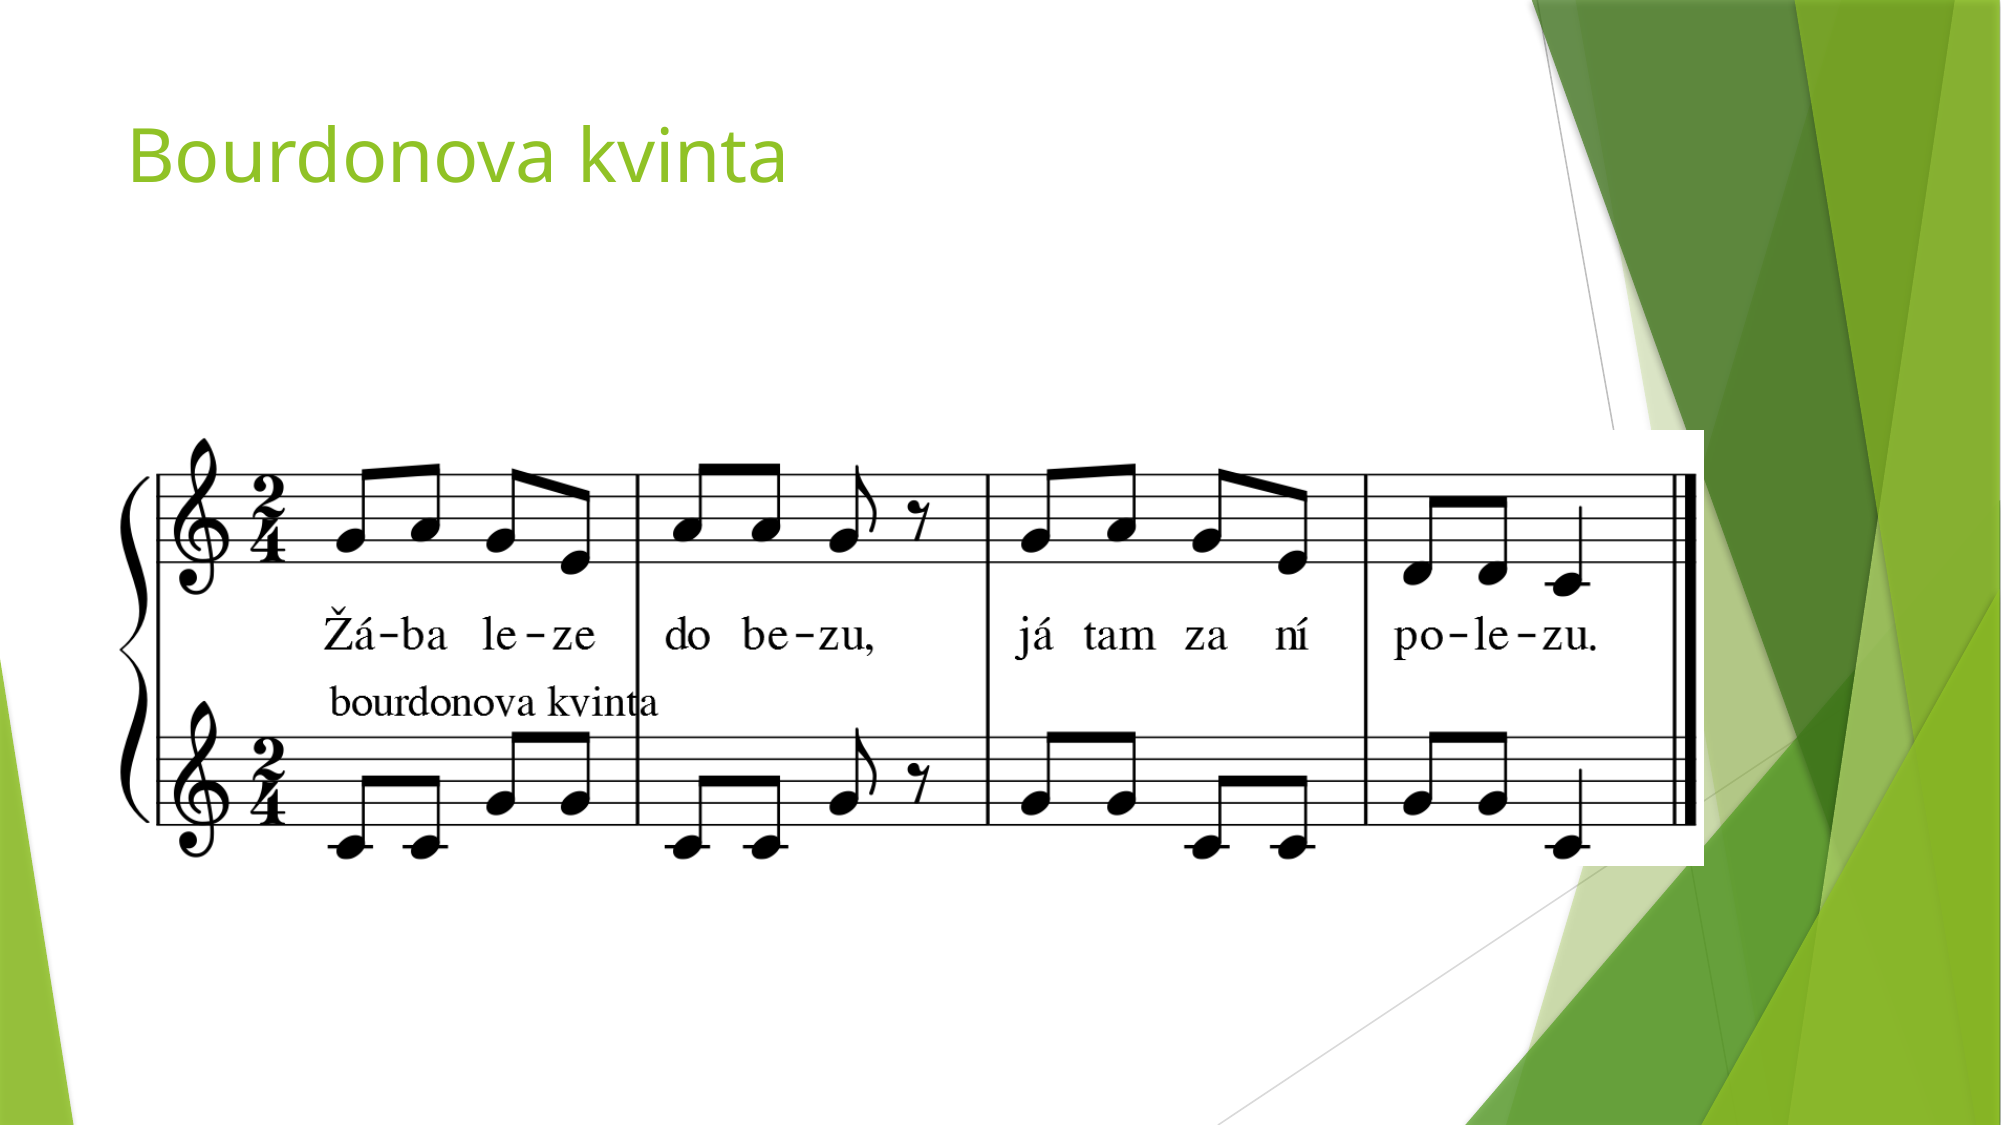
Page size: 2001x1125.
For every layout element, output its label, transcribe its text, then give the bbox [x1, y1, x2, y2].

title Bourdonova kvinta [111, 99, 1522, 317]
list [110, 429, 1704, 866]
